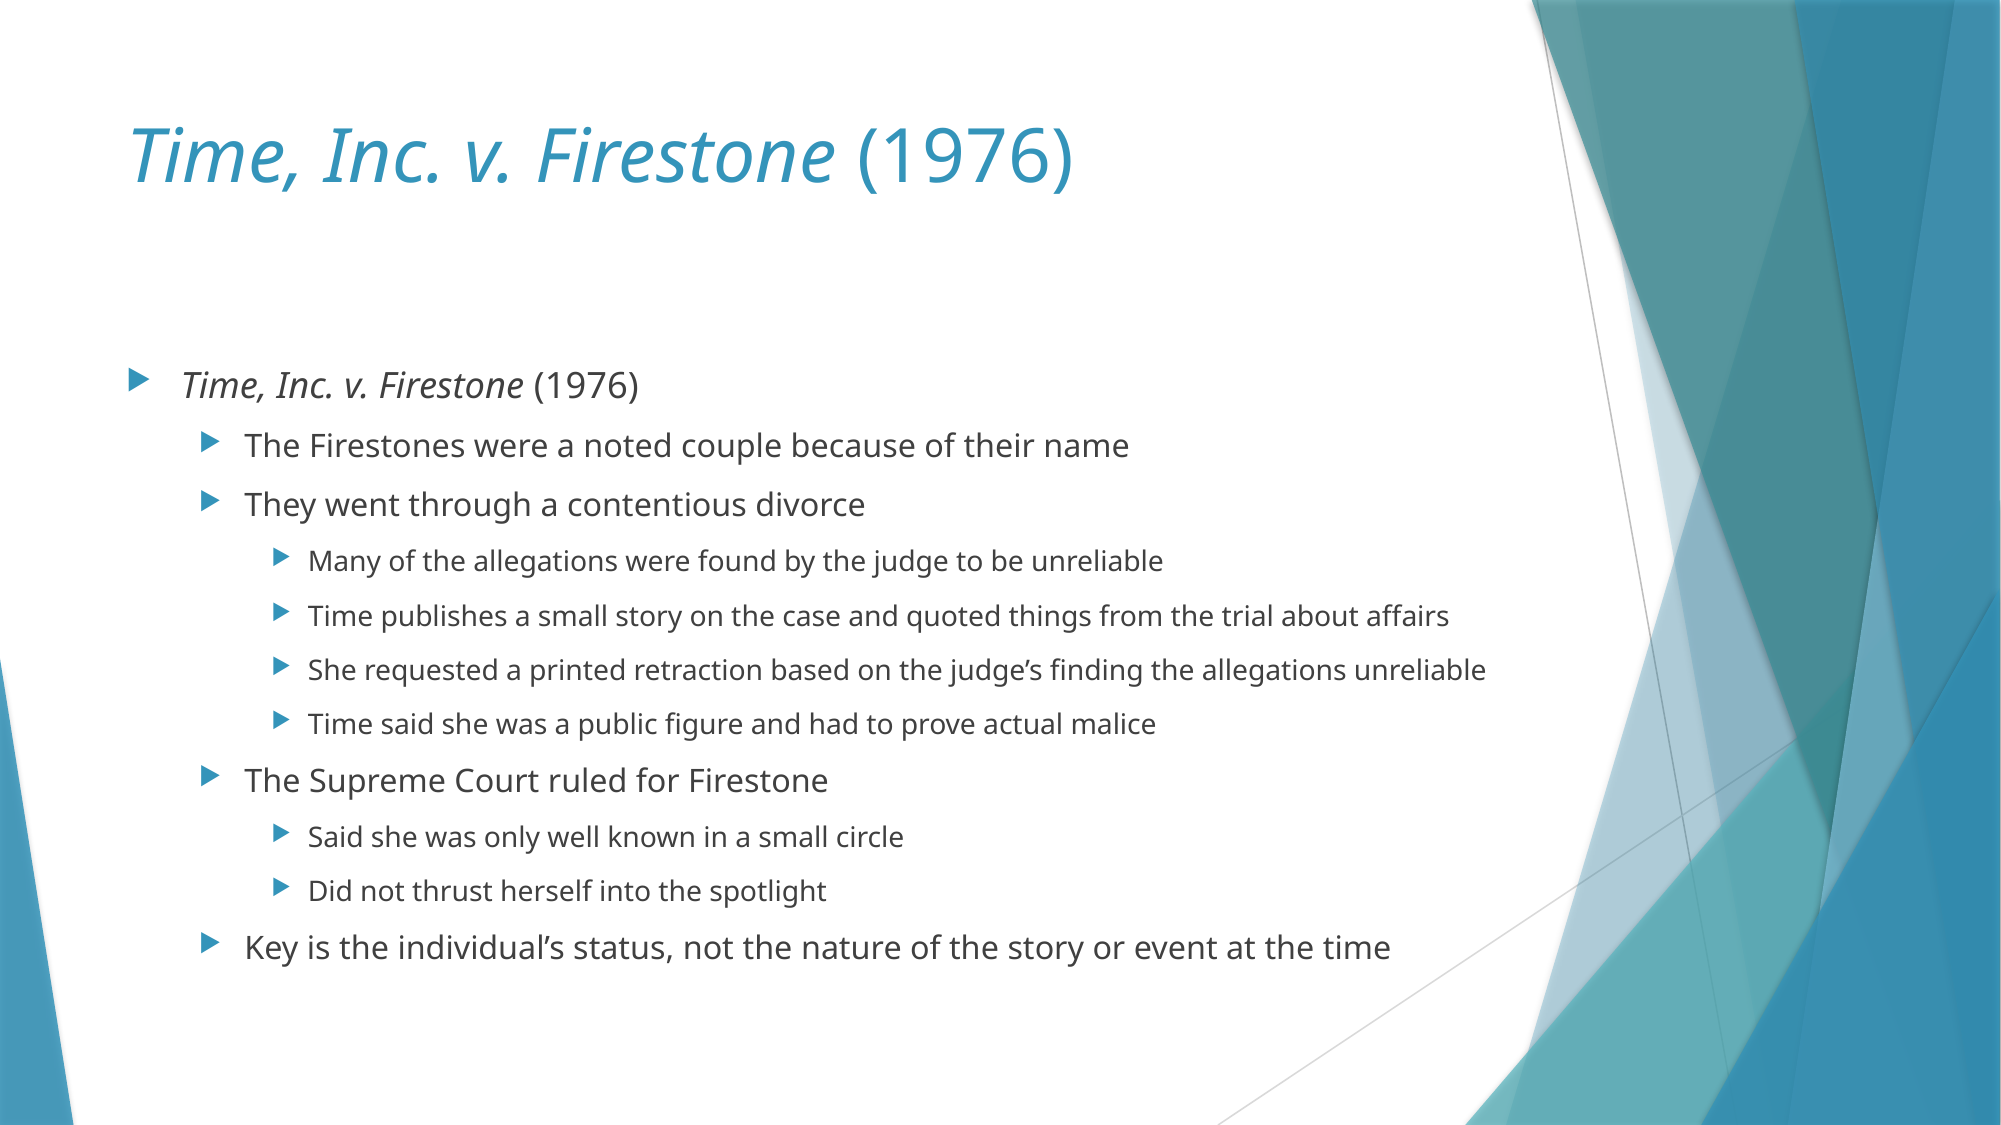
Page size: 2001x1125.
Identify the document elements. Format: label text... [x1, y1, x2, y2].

title Time, Inc. v. Firestone (1976) [111, 99, 1522, 317]
list Time, Inc. v. Firestone (1976) The Firestones were a noted couple because of their name They went through a contentious divorce Many of the allegations were found by the judge to be unreliable Time publishes a small story on the case and quoted things from the trial about affairs She requested a printed retraction based on the judge’s finding the allegations unreliable Time said she was a public figure and had to prove actual malice The Supreme Court ruled for Firestone Said she was only well known in a small circle Did not thrust herself into the spotlight Key is the individual’s status, not the nature of the story or event at the time [111, 354, 1522, 992]
